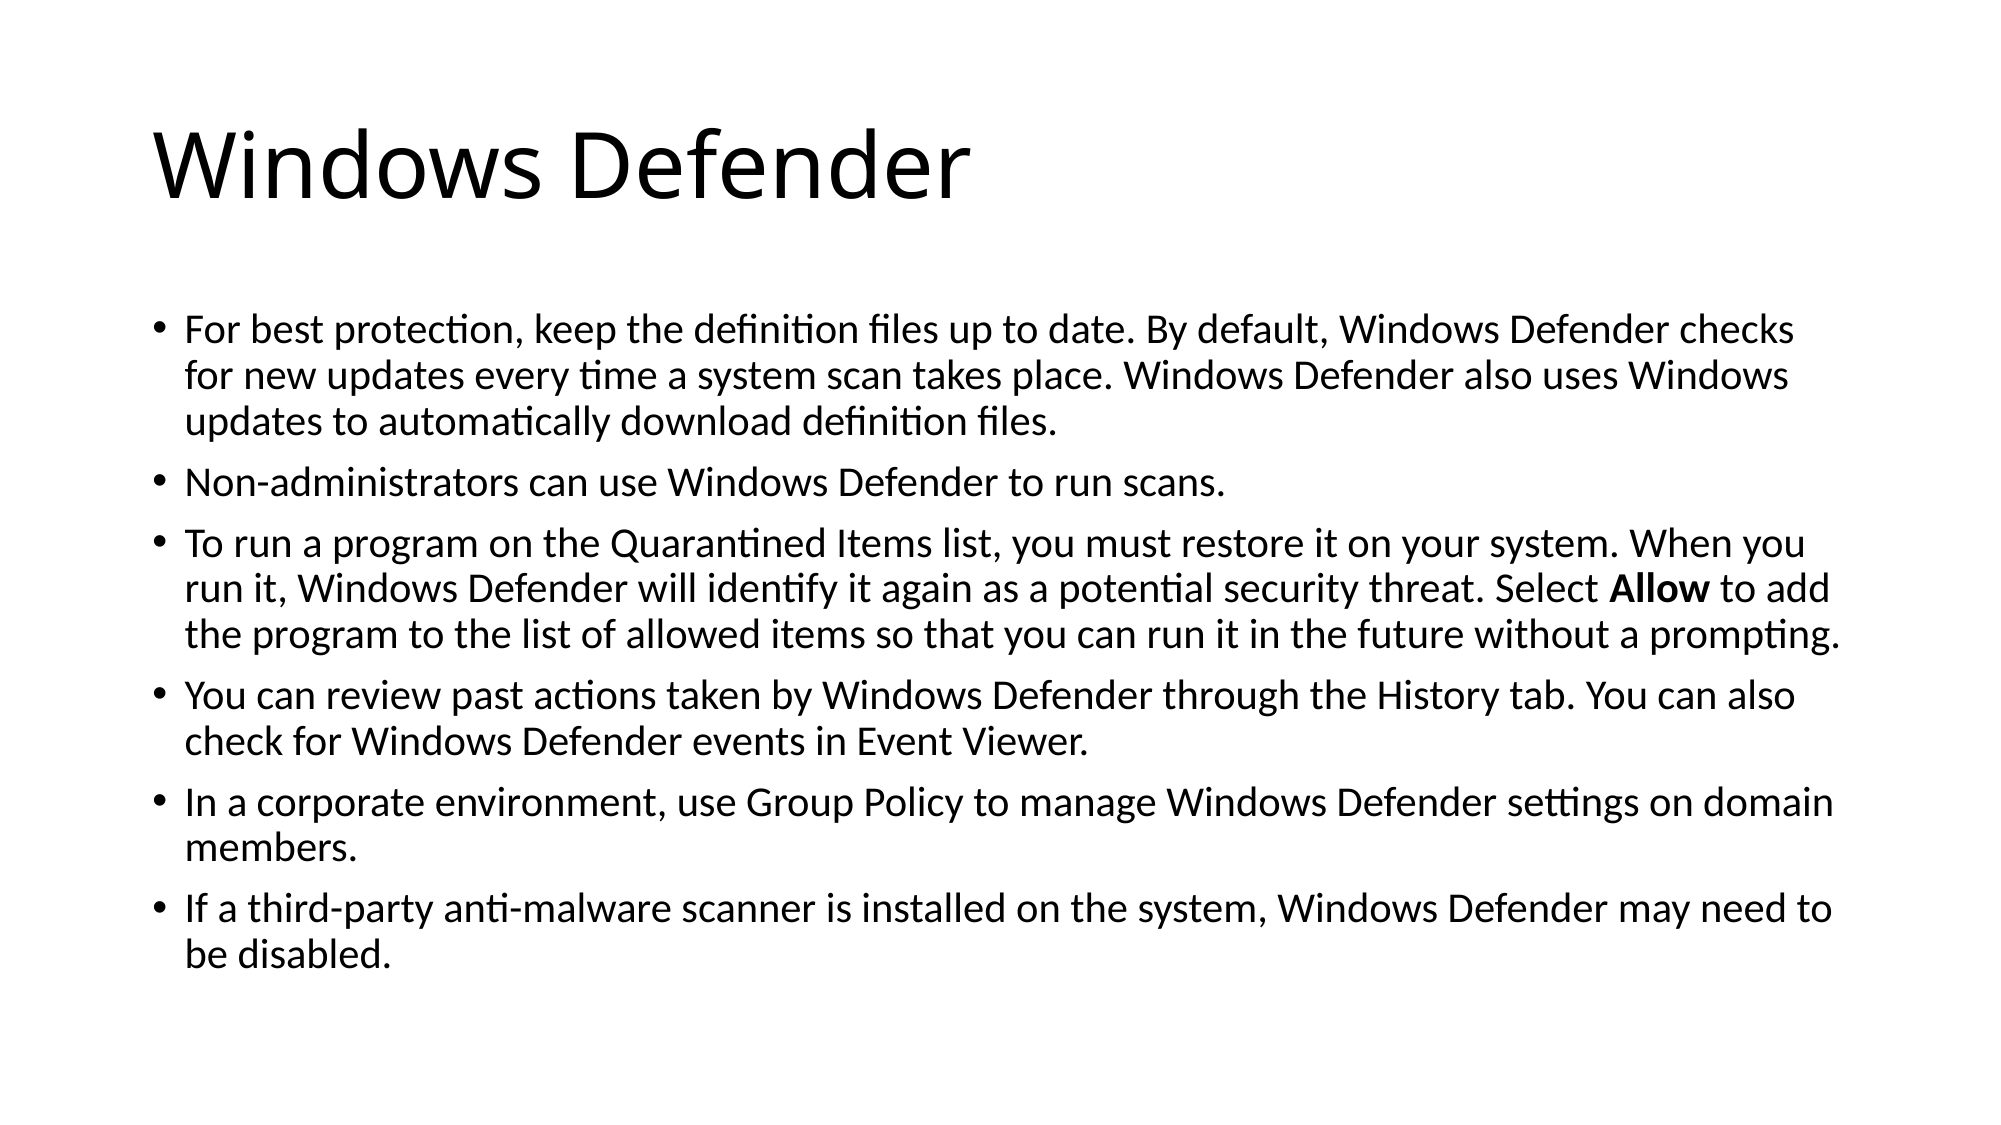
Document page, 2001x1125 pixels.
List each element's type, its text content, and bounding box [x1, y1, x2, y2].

title Windows Defender [137, 59, 1863, 278]
list For best protection, keep the definition files up to date. By default, Windows Defender checks for new updates every time a system scan takes place. Windows Defender also uses Windows updates to automatically download definition files. Non-administrators can use Windows Defender to run scans. To run a program on the Quarantined Items list, you must restore it on your system. When you run it, Windows Defender will identify it again as a potential security threat. Select Allow to add the program to the list of allowed items so that you can run it in the future without a prompting. You can review past actions taken by Windows Defender through the History tab. You can also check for Windows Defender events in Event Viewer. In a corporate environment, use Group Policy to manage Windows Defender settings on domain members. If a third-party anti-malware scanner is installed on the system, Windows Defender may need to be disabled. [137, 299, 1863, 1014]
